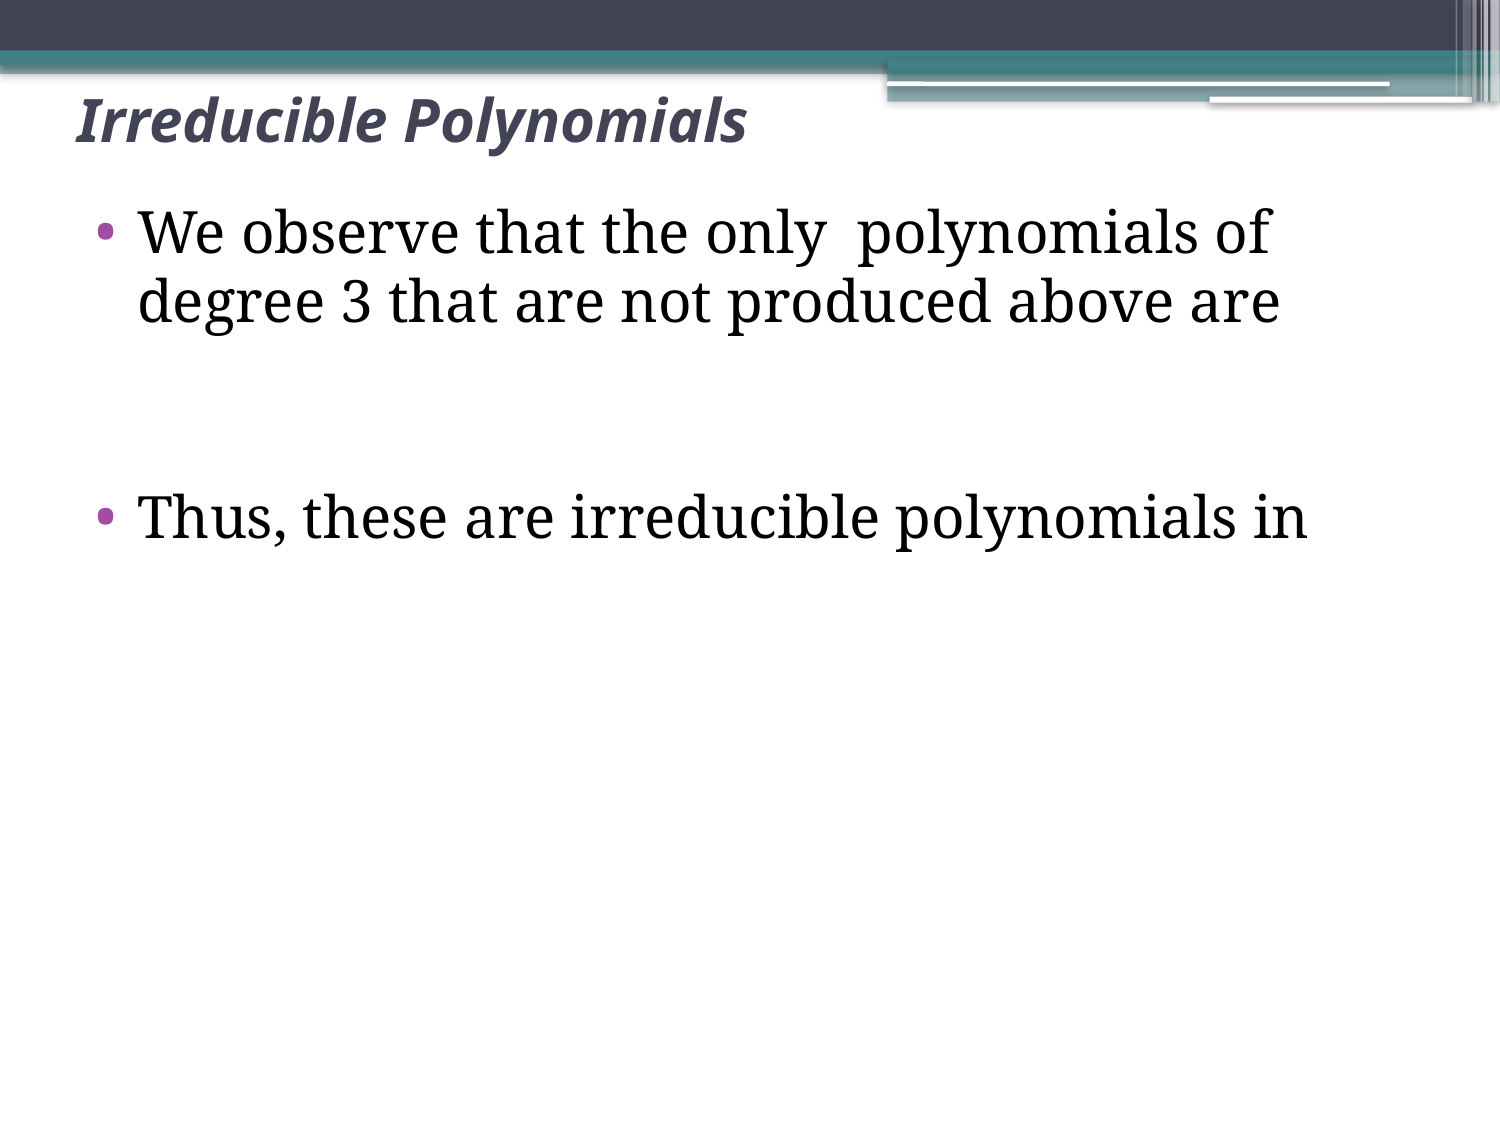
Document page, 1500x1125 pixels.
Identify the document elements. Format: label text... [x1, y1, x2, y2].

title Irreducible Polynomials [62, 75, 1313, 163]
